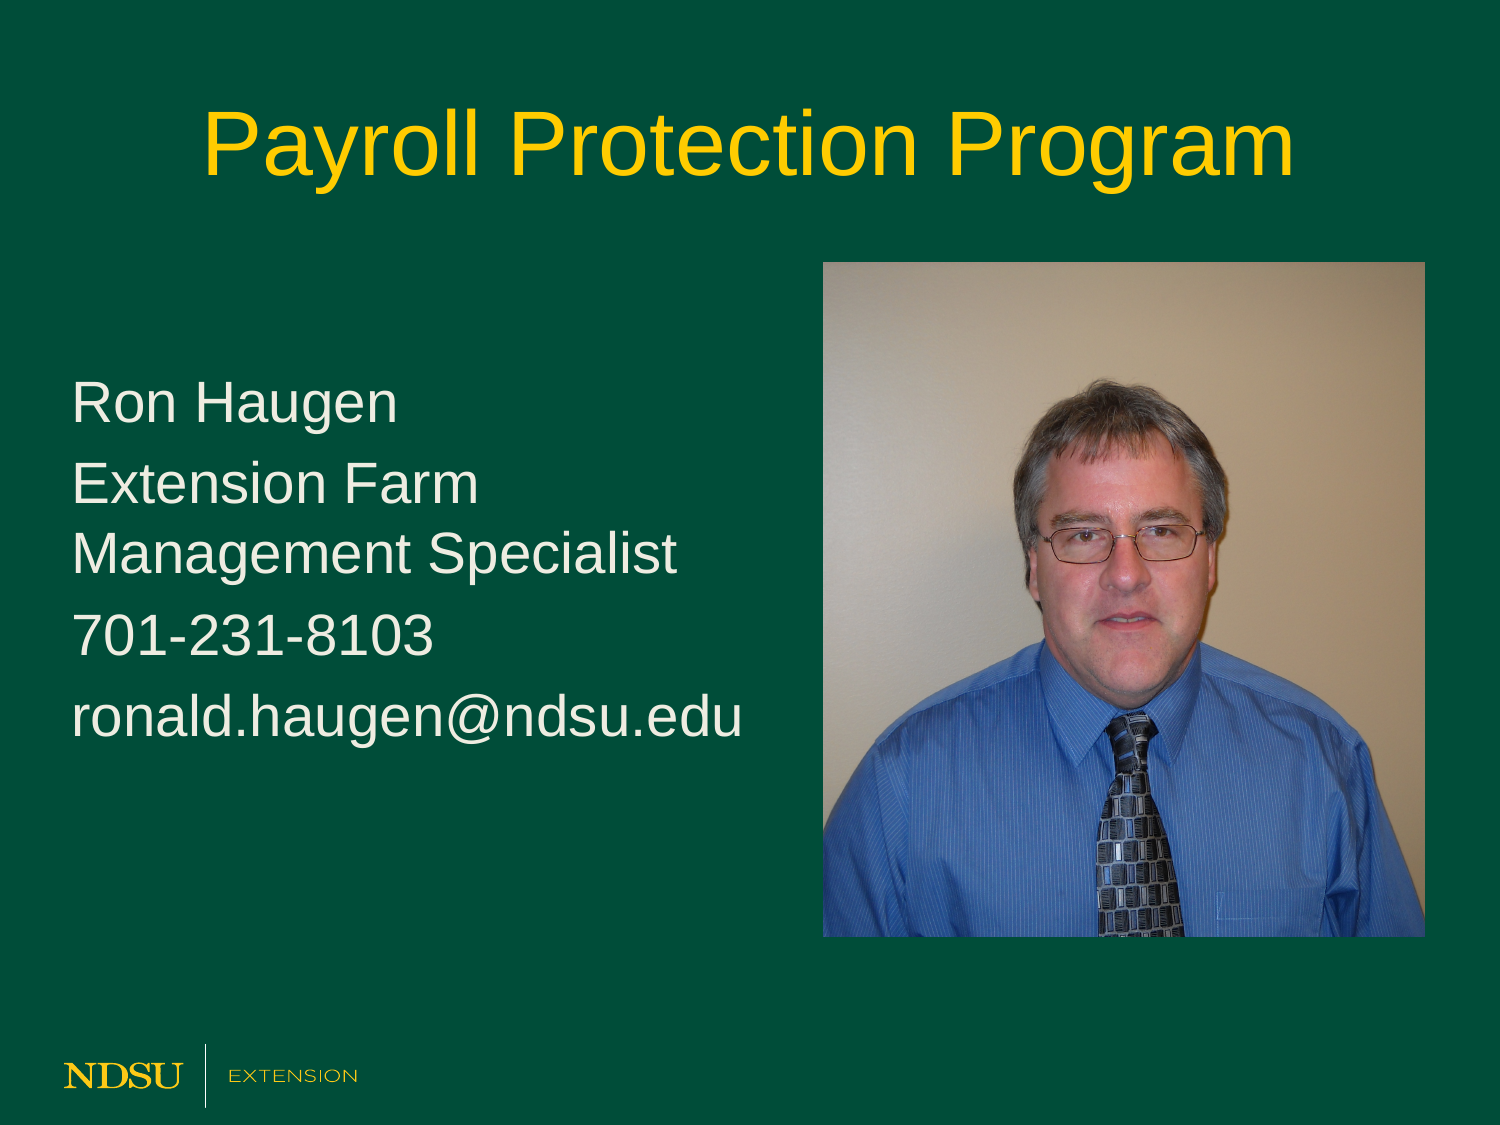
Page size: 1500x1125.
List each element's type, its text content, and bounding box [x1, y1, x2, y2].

list Ron Haugen Extension Farm Management Specialist 701-231-8103 ronald.haugen@ndsu.edu [56, 275, 806, 1018]
picture [822, 262, 1426, 938]
title Payroll Protection Program [75, 45, 1425, 233]
